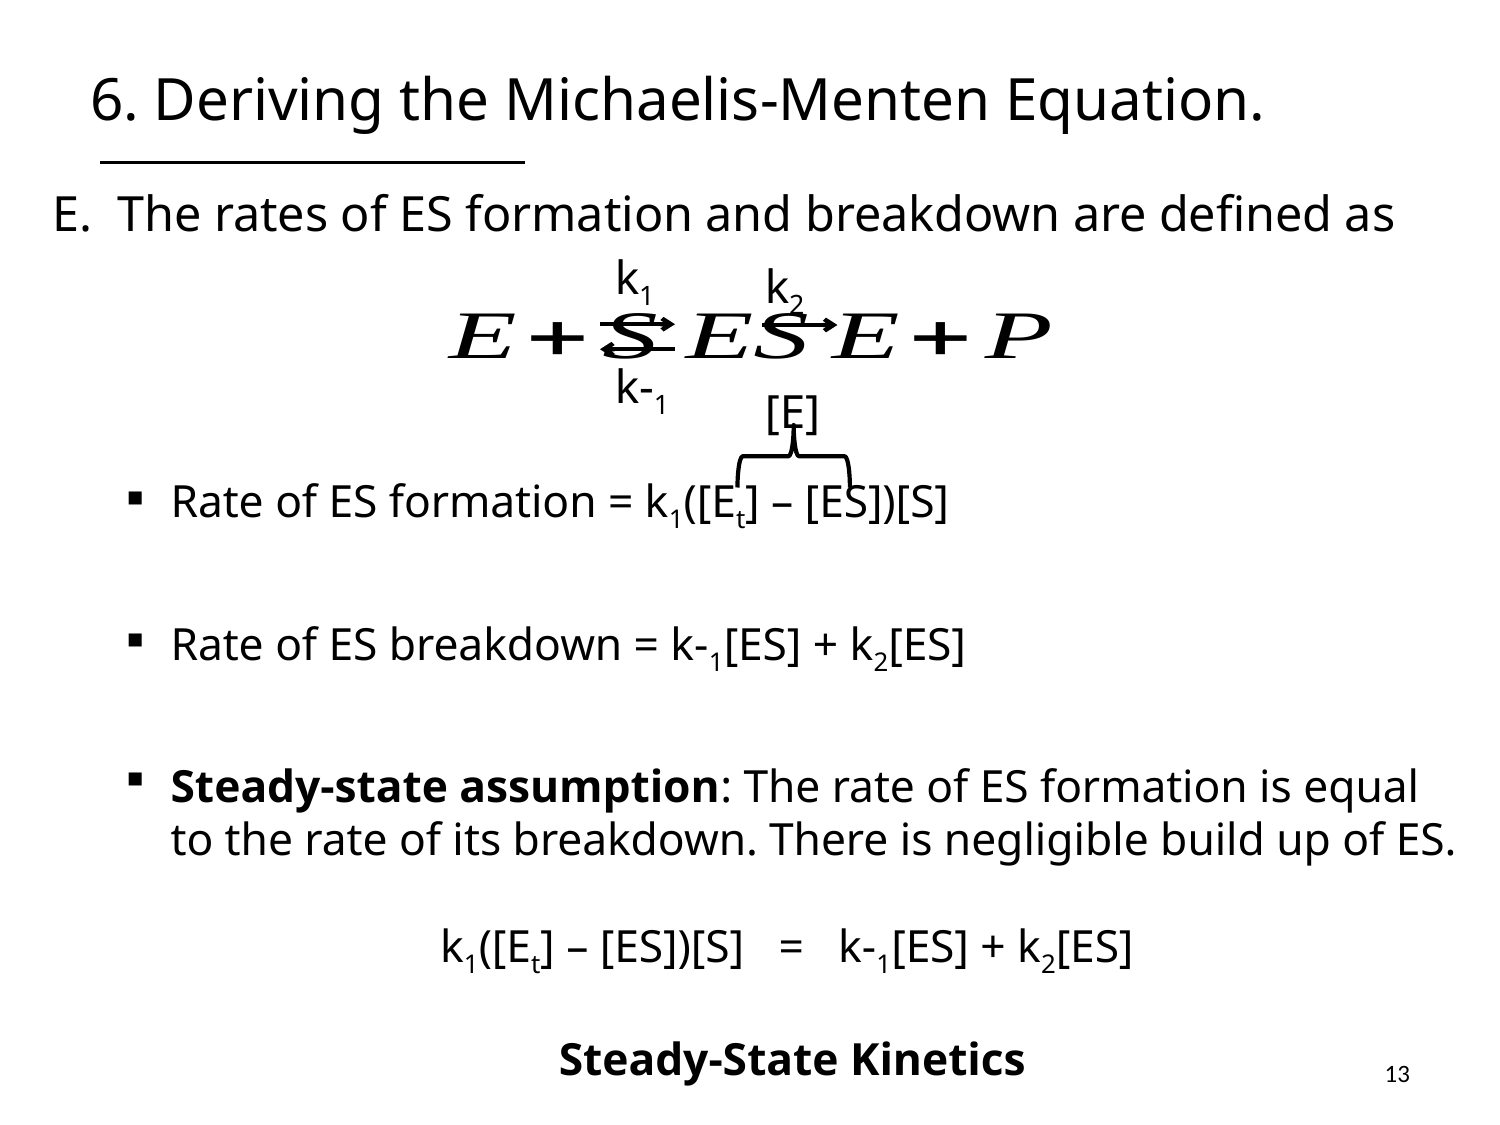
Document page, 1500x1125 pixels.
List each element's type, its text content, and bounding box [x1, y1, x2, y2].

text_box k-1 [600, 350, 700, 428]
text_box [E] [750, 375, 850, 445]
text_box [736, 445, 851, 488]
title 6. Deriving the Michaelis-Menten Equation. [75, 45, 1425, 150]
list E. The rates of ES formation and breakdown are defined as Rate of ES formation = k1([Et] – [ES])[S] Rate of ES breakdown = k-1[ES] + k2[ES] Steady-state assumption: The rate of ES formation is equal to the rate of its breakdown. There is negligible build up of ES. k1([Et] – [ES])[S] = k-1[ES] + k2[ES] Steady-State Kinetics [37, 174, 1475, 1113]
text_box k1 [599, 241, 688, 319]
text_box k2 [749, 249, 838, 328]
